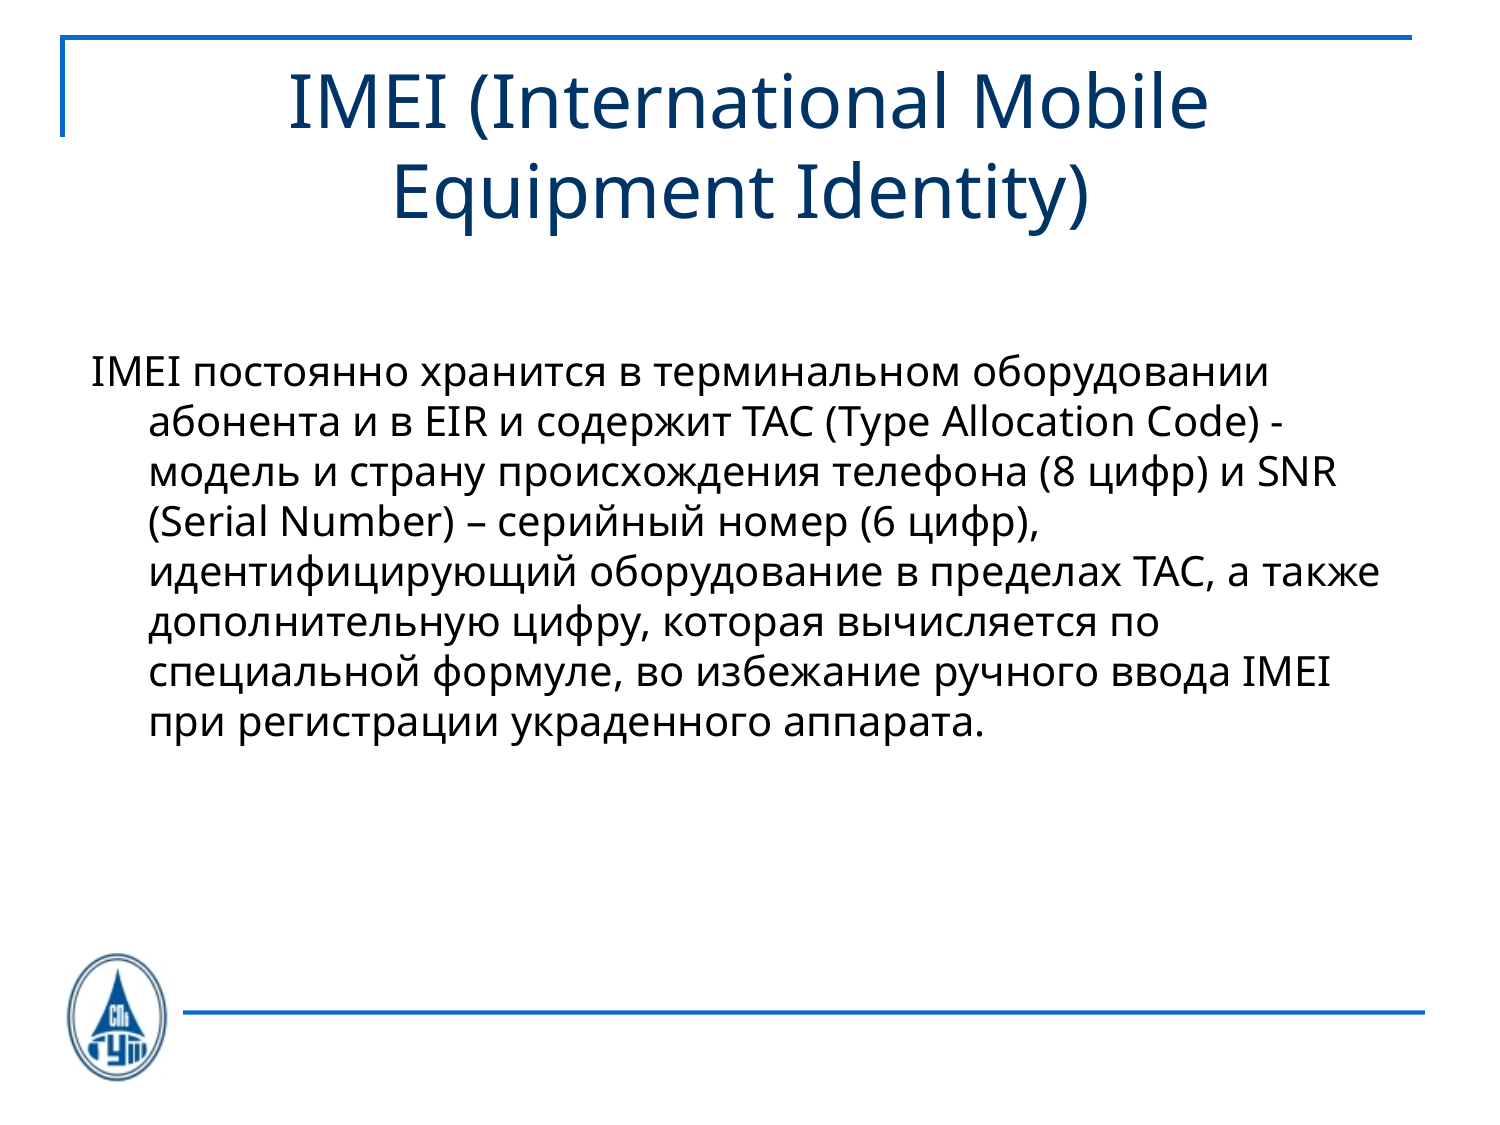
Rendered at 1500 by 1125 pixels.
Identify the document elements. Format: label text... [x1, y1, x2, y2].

list IMEI постоянно хранится в терминальном оборудовании абонента и в EIR и содержит TAC (Type Allocation Code) - модель и страну происхождения телефона (8 цифр) и SNR (Serial Number) – серийный номер (6 цифр), идентифицирующий оборудование в пределах TAC, а также дополнительную цифру, которая вычисляется по специальной формуле, во избежание ручного ввода IMEI при регистрации украденного аппарата. [76, 278, 1428, 1101]
picture [64, 952, 76, 1083]
title IMEI (International Mobile Equipment Identity) [74, 45, 1426, 233]
